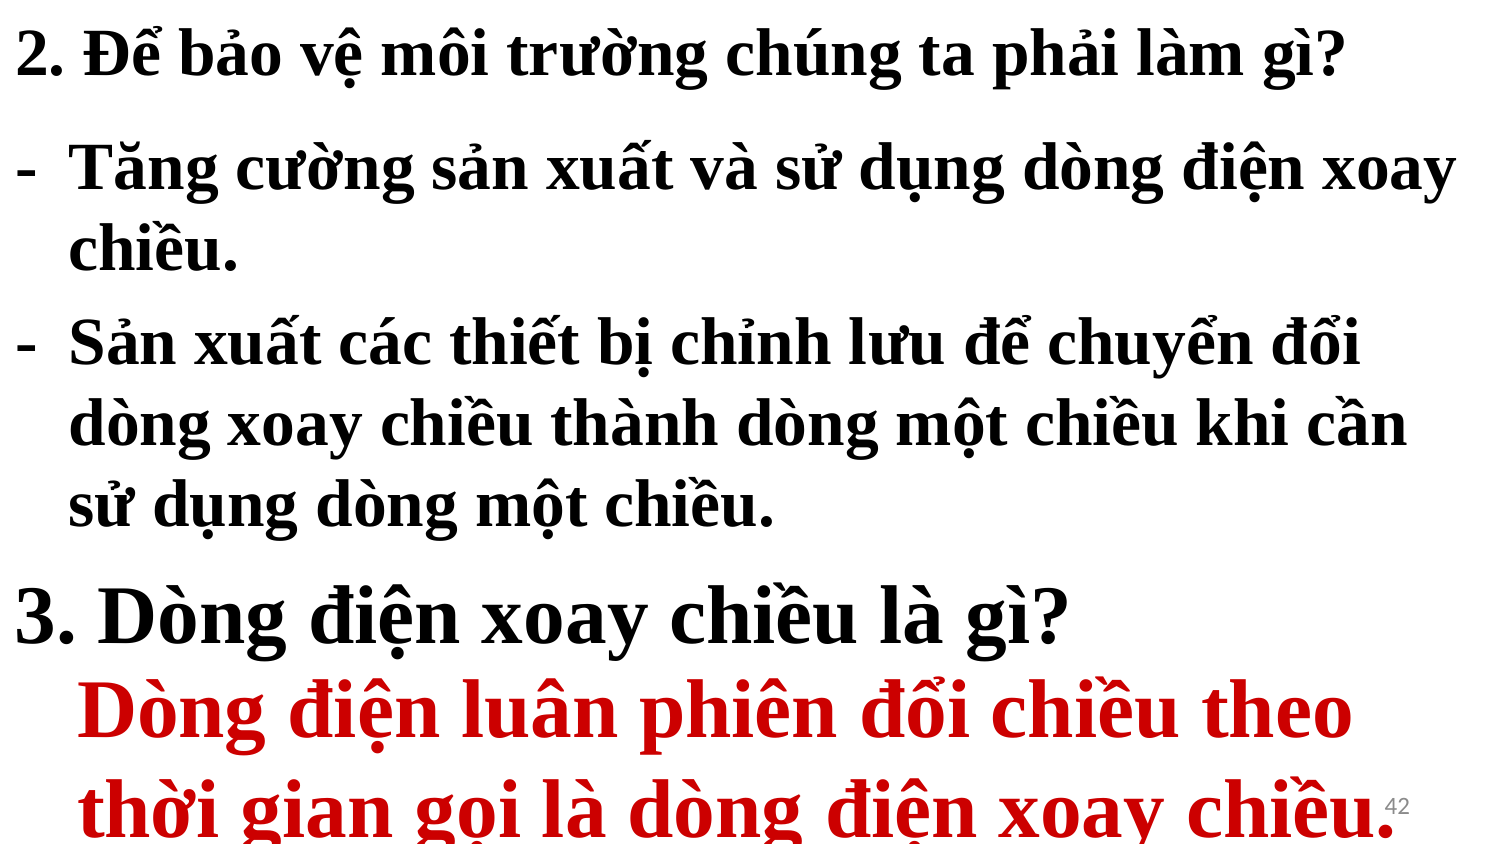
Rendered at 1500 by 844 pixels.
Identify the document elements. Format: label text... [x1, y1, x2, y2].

text_box 3. Dòng điện xoay chiều là gì? [0, 553, 1175, 668]
list 2. Để bảo vệ môi trường chúng ta phải làm gì? - Tăng cường sản xuất và sử dụng dòng điện xoay chiều. - Sản xuất các thiết bị chỉnh lưu để chuyển đổi dòng xoay chiều thành dòng một chiều khi cần sử dụng dòng một chiều. [0, 0, 1500, 557]
text_box Dòng điện luân phiên đổi chiều theo thời gian gọi là dòng điện xoay chiều. [62, 646, 1500, 844]
